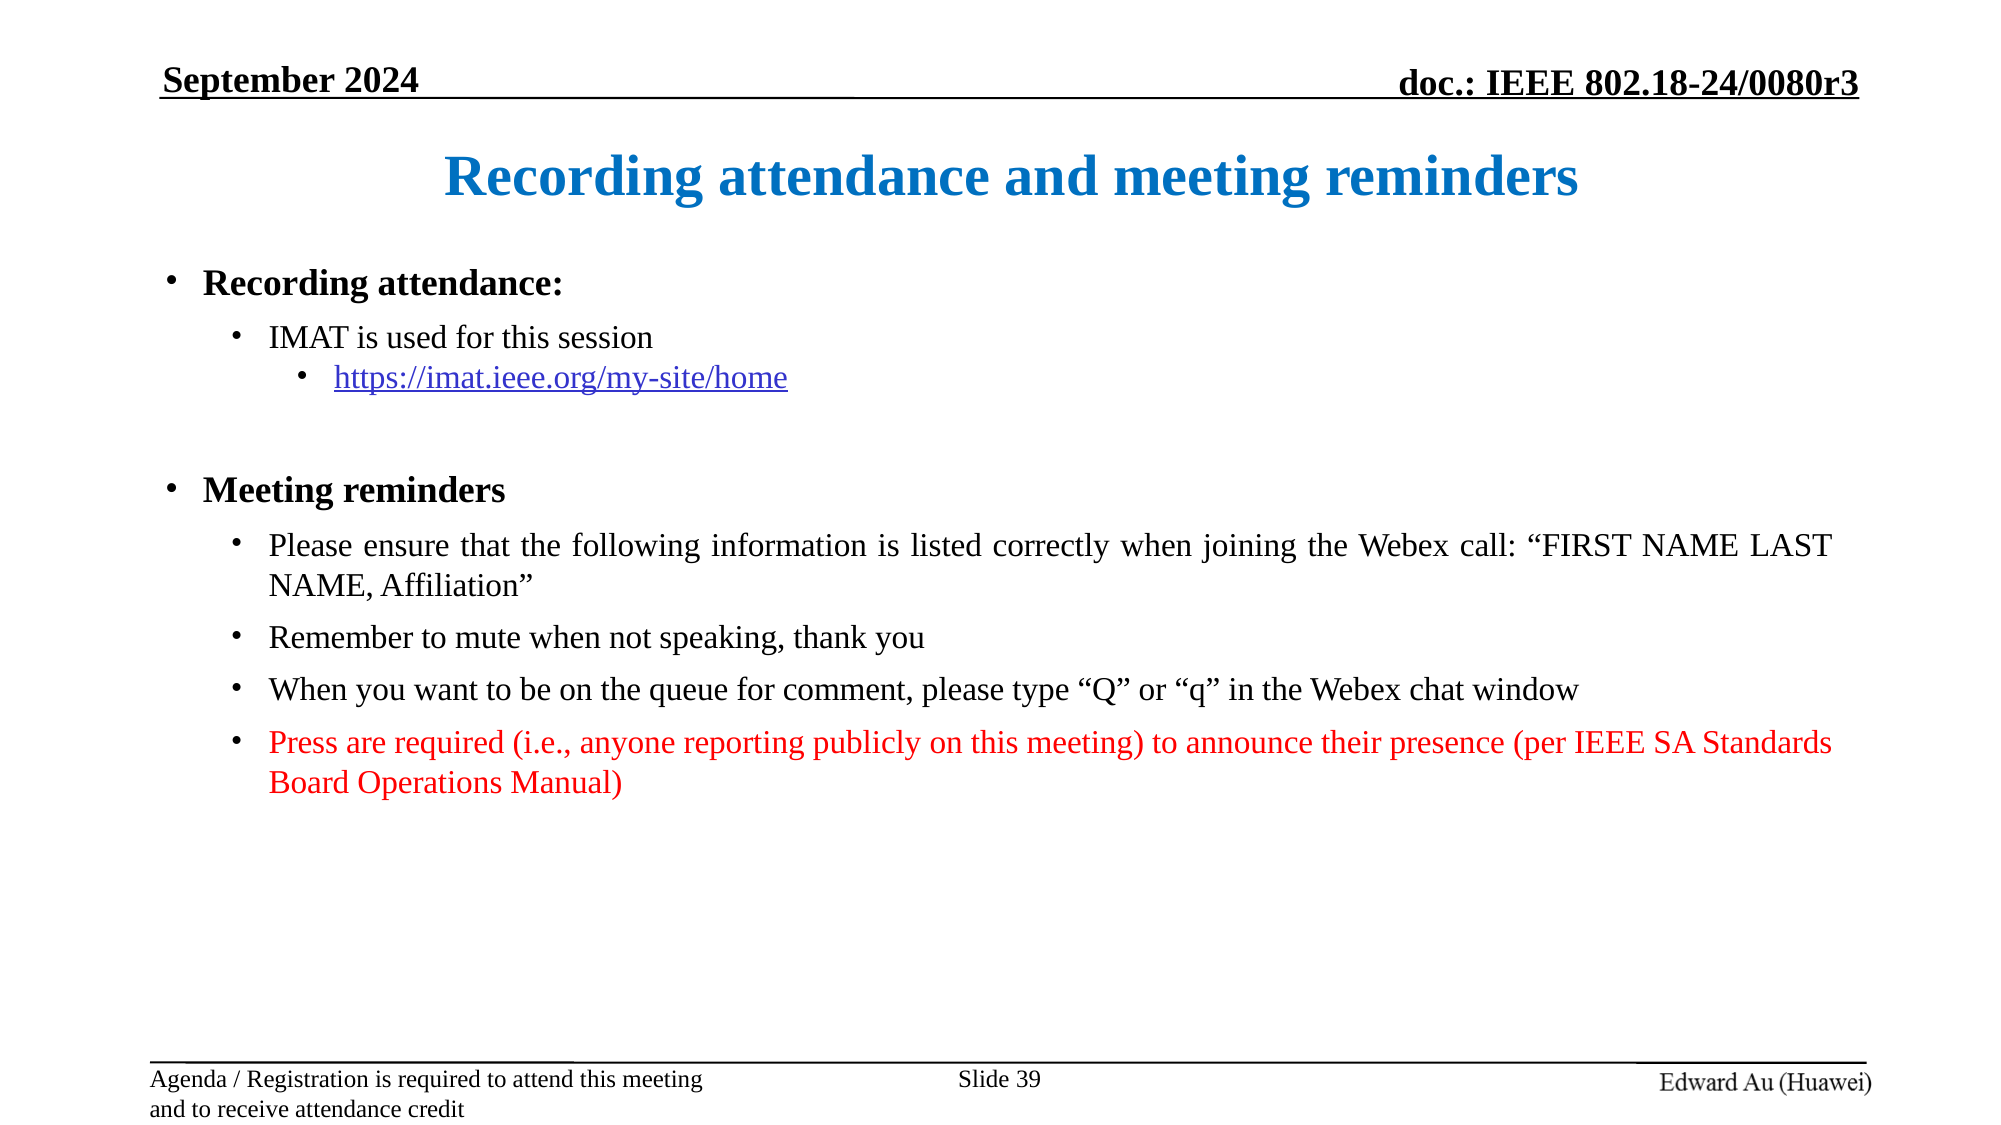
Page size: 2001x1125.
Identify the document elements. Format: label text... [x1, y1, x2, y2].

picture [1174, 1058, 1887, 1113]
title Recording attendance and meeting reminders [162, 99, 1864, 246]
slide_number Slide 39 [933, 1061, 1067, 1123]
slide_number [162, 54, 663, 101]
list Recording attendance: IMAT is used for this session https://imat.ieee.org/my-site/home Meeting reminders Please ensure that the following information is listed correctly when joining the Webex call: “FIRST NAME LAST NAME, Affiliation” Remember to mute when not speaking, thank you When you want to be on the queue for comment, please type “Q” or “q” in the Webex chat window Press are required (i.e., anyone reporting publicly on this meeting) to announce their presence (per IEEE SA Standards Board Operations Manual) [149, 250, 1869, 1026]
